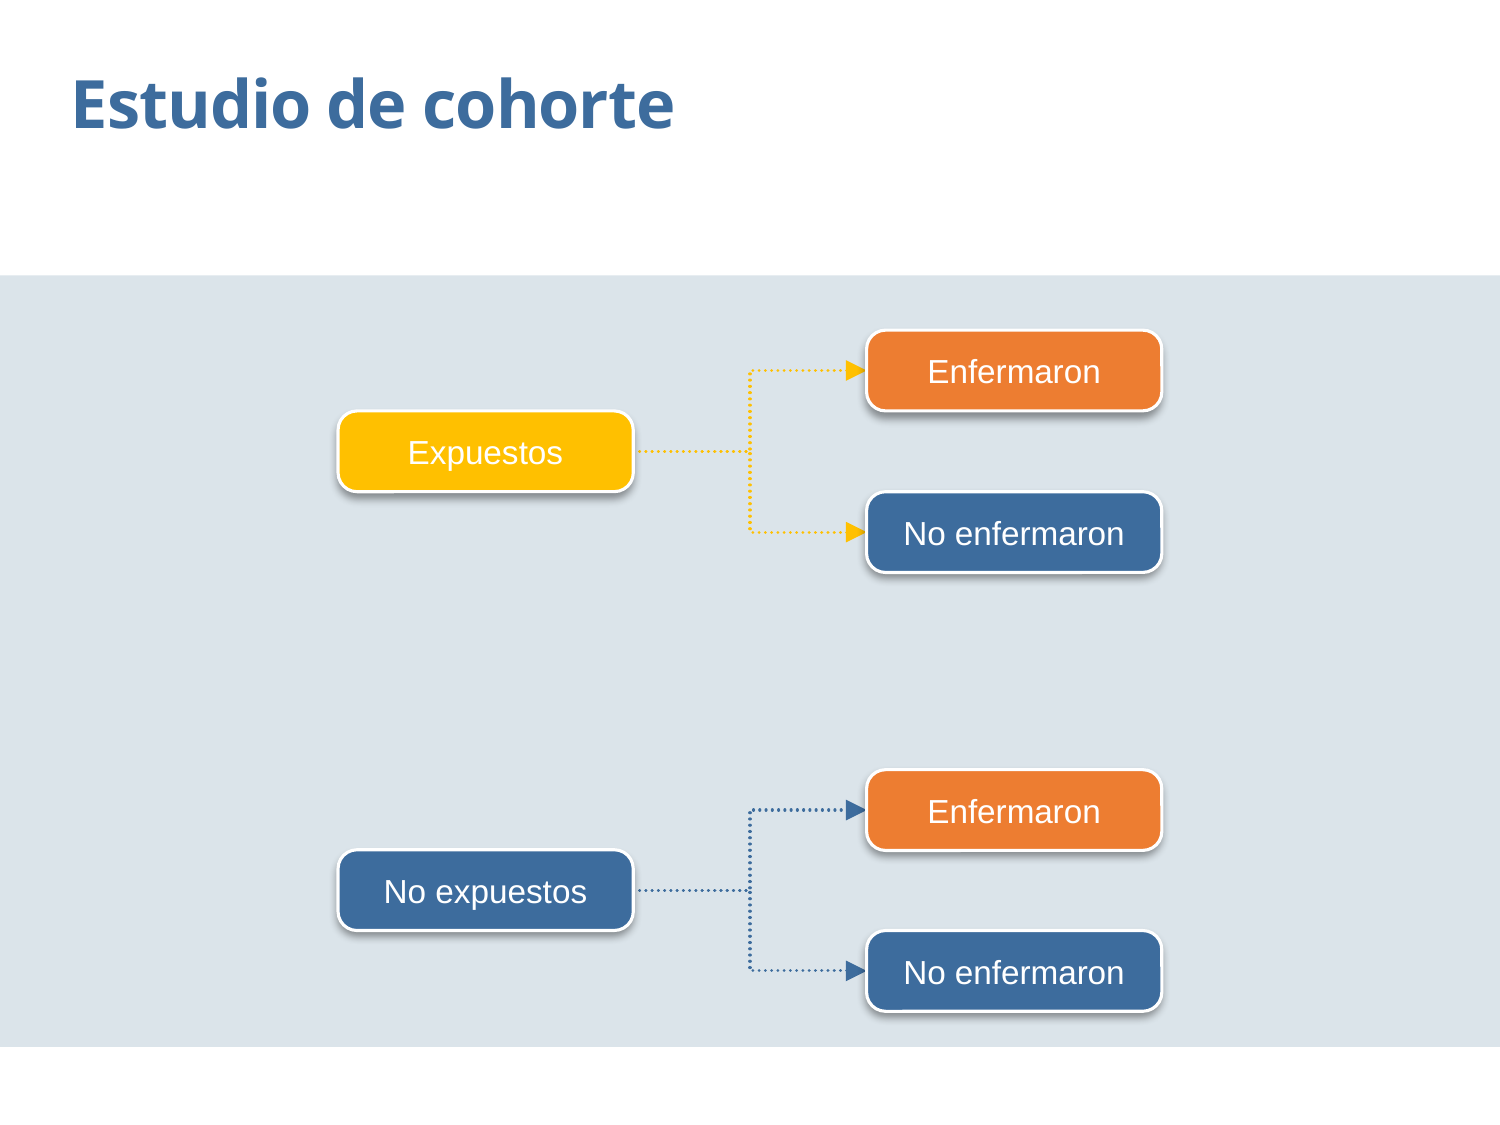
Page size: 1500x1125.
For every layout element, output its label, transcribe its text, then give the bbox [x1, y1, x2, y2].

text_box No enfermaron [864, 489, 1164, 575]
text_box Estudio de cohorte [70, 62, 1354, 143]
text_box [633, 451, 867, 533]
text_box Expuestos [335, 408, 627, 494]
text_box No expuestos [335, 847, 627, 933]
text_box [0, 273, 1500, 1049]
text_box Enfermaron [864, 328, 1164, 414]
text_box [633, 370, 867, 450]
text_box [633, 898, 867, 972]
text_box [633, 809, 867, 891]
text_box Enfermaron [864, 767, 1164, 853]
text_box No enfermaron [864, 928, 1164, 1014]
